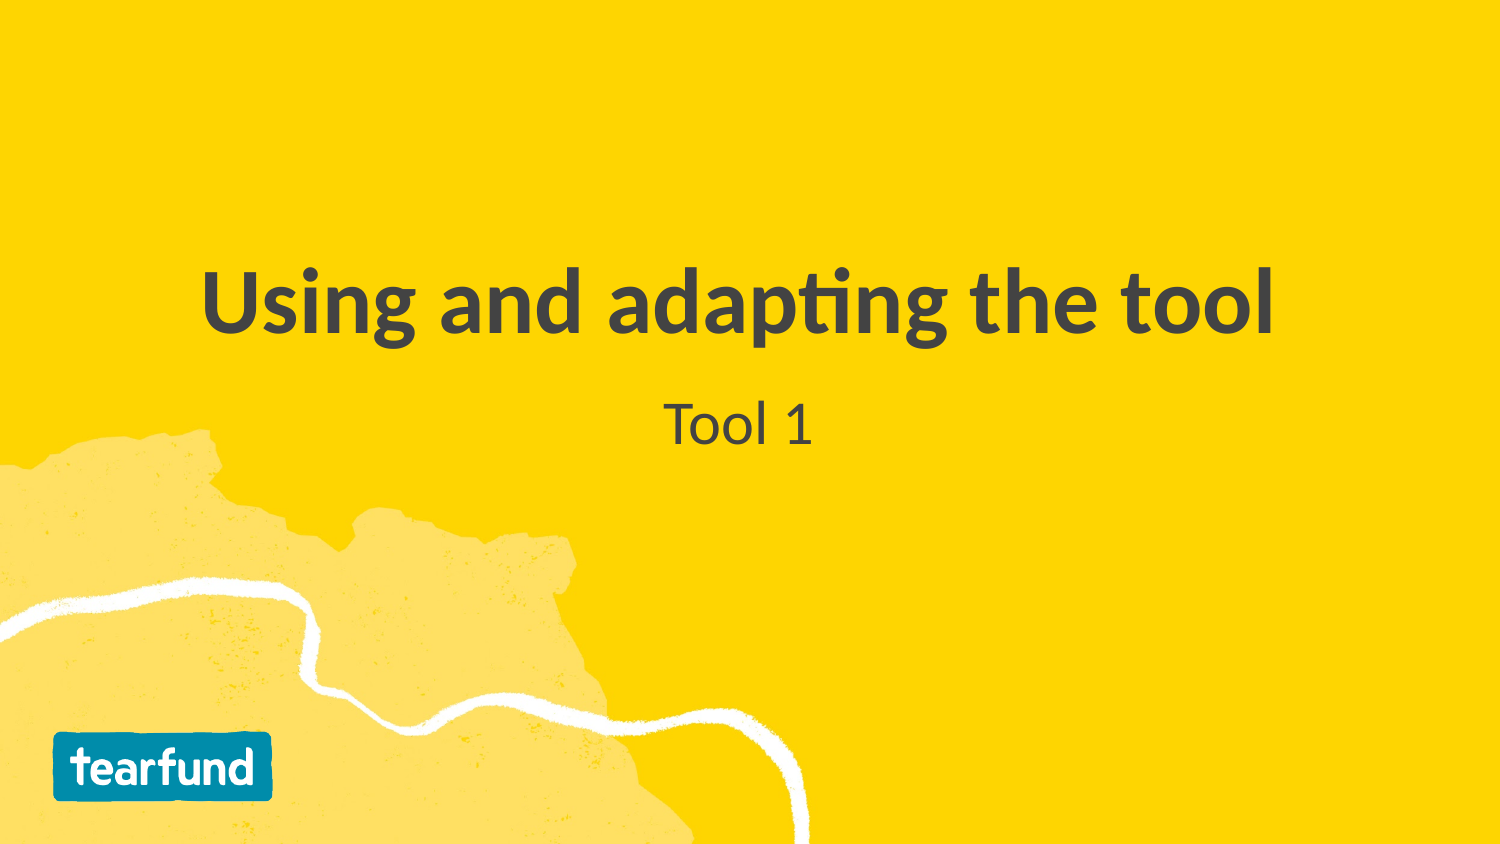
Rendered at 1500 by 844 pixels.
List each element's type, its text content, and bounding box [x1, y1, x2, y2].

picture [0, 0, 1500, 844]
title Using and adapting the tool [47, 209, 1431, 367]
subtitle Tool 1 [152, 366, 1326, 497]
